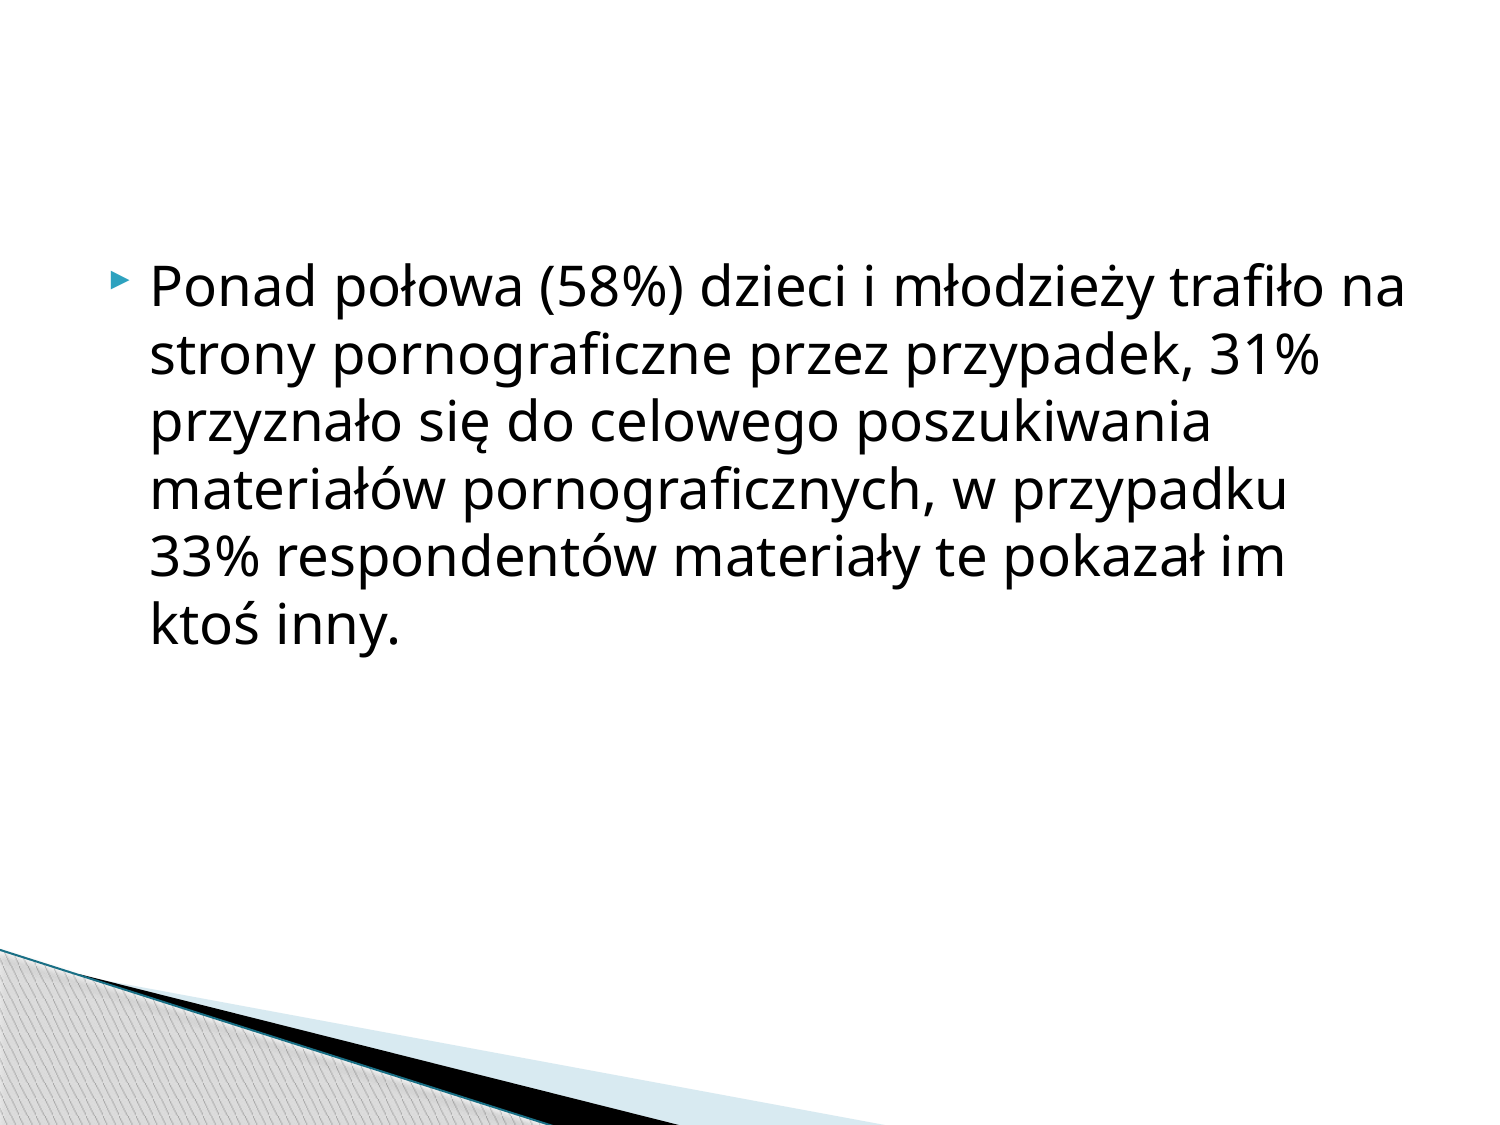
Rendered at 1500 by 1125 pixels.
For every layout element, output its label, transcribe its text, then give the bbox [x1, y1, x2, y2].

list Ponad połowa (58%) dzieci i młodzieży trafiło na strony pornograficzne przez przypadek, 31% przyznało się do celowego poszukiwania materiałów pornograficznych, w przypadku 33% respondentów materiały te pokazał im ktoś inny. [75, 243, 1425, 986]
